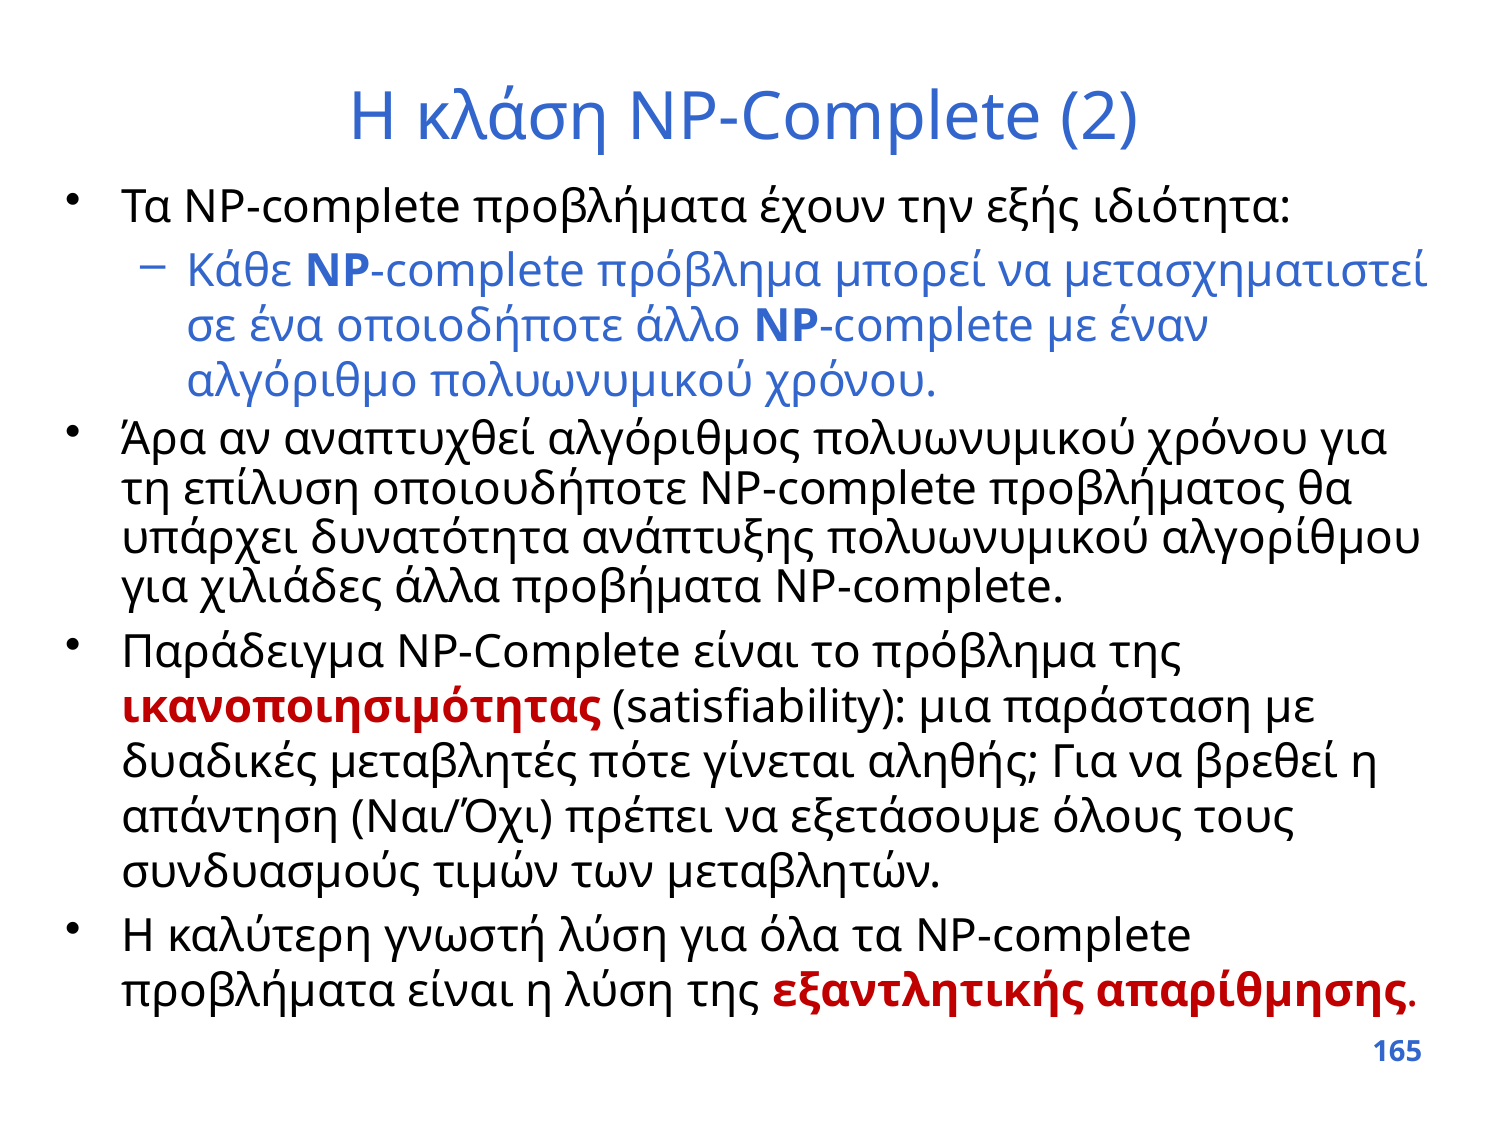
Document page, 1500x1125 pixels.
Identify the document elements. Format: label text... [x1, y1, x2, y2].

title Η κλάση NP-Complete (2) [50, 50, 1438, 174]
list Τα NP-complete προβλήματα έχουν την εξής ιδιότητα: Κάθε NP-complete πρόβλημα μπορεί να μετασχηματιστεί σε ένα οποιοδήποτε άλλο NP-complete με έναν αλγόριθμο πολυωνυμικού χρόνου. Άρα αν αναπτυχθεί αλγόριθμος πολυωνυμικού χρόνου για τη επίλυση οποιουδήποτε NP-complete προβλήματος θα υπάρχει δυνατότητα ανάπτυξης πολυωνυμικού αλγορίθμου για χιλιάδες άλλα προβήματα NP-complete. Παράδειγμα NP-Complete είναι το πρόβλημα της ικανοποιησιμότητας (satisfiability): μια παράσταση με δυαδικές μεταβλητές πότε γίνεται αληθής; Για να βρεθεί η απάντηση (Ναι/Όχι) πρέπει να εξετάσουμε όλους τους συνδυασμούς τιμών των μεταβλητών. Η καλύτερη γνωστή λύση για όλα τα NP-complete προβλήματα είναι η λύση της εξαντλητικής απαρίθμησης. [50, 174, 1450, 1000]
slide_number 165 [1249, 1024, 1438, 1101]
